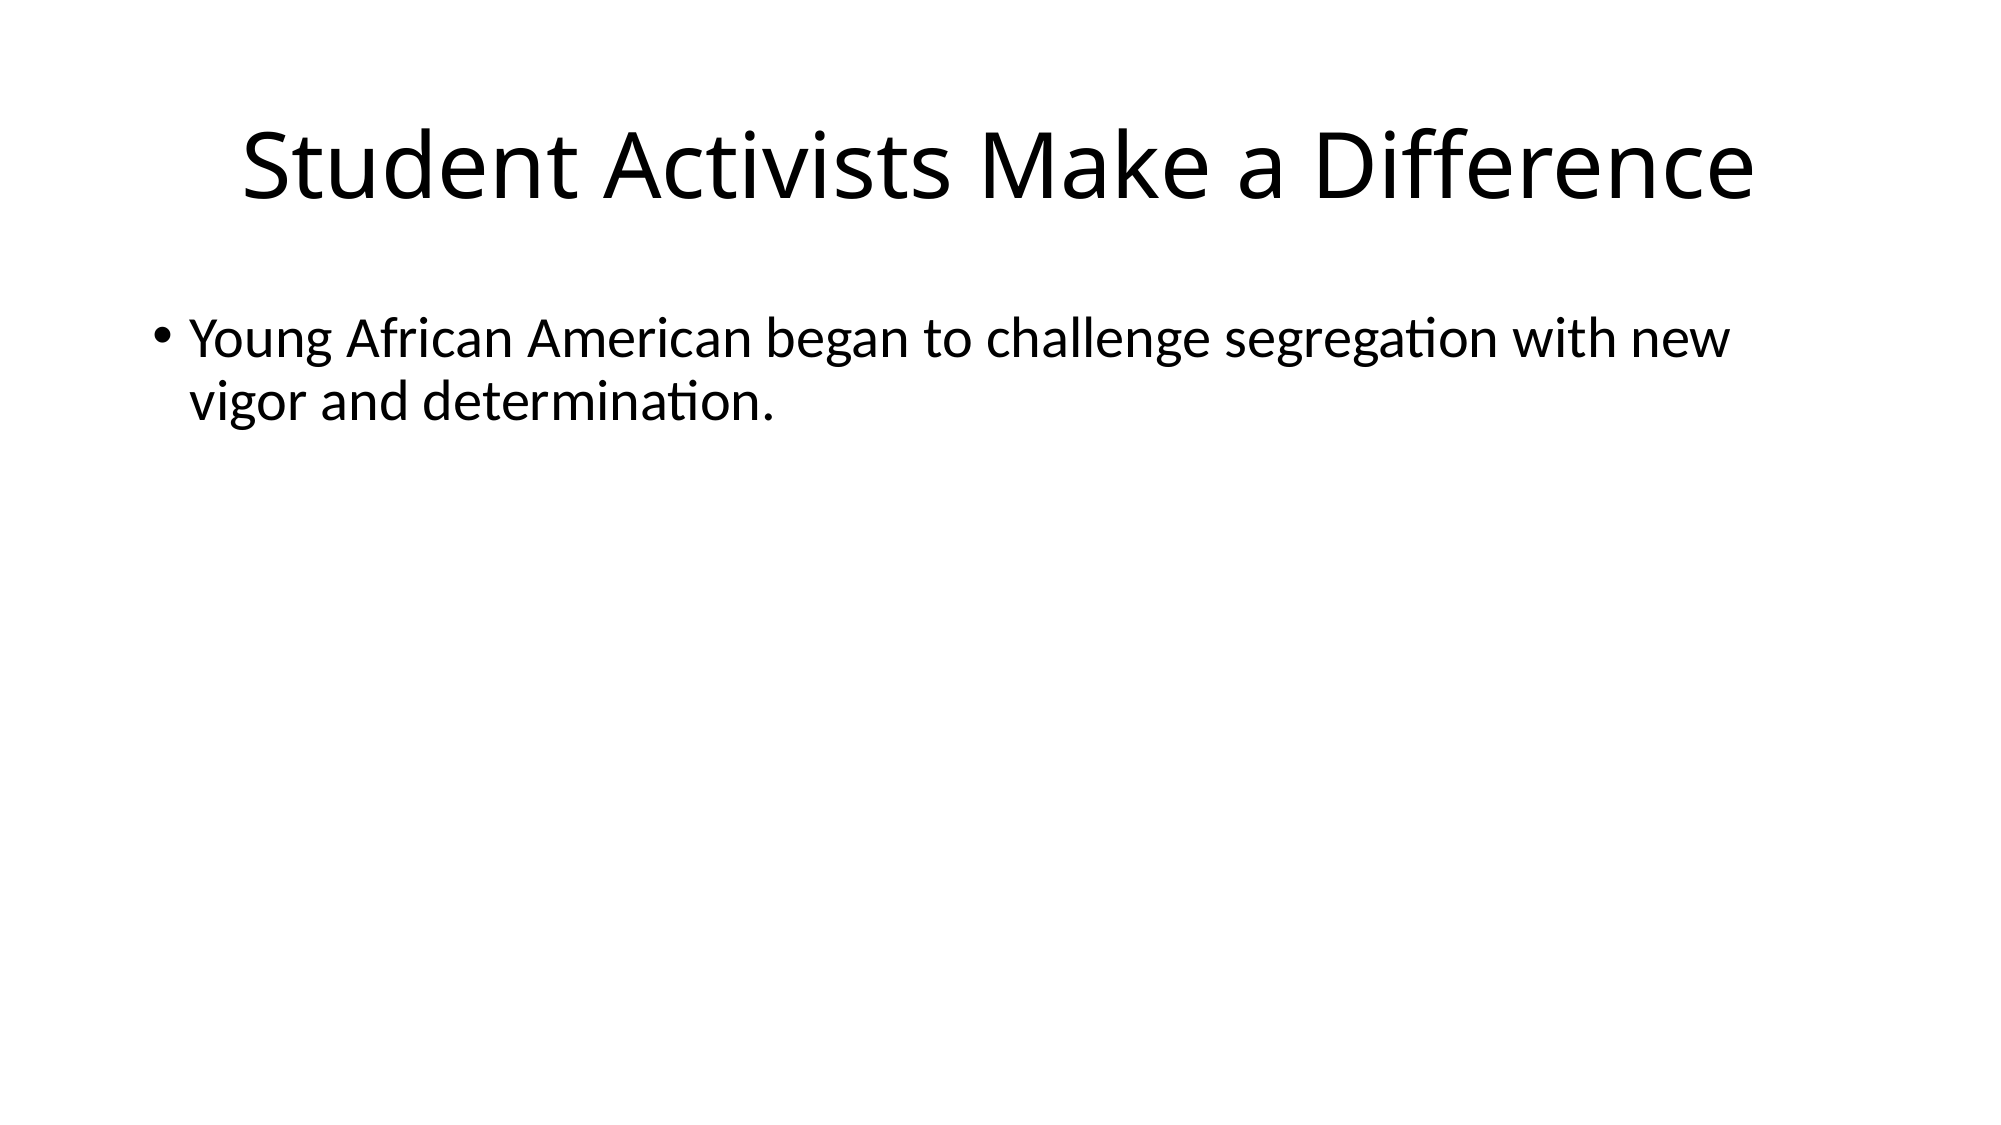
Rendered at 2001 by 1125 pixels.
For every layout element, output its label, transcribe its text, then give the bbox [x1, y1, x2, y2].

title Student Activists Make a Difference [137, 59, 1863, 278]
list Young African American began to challenge segregation with new vigor and determination. [137, 299, 1863, 1014]
